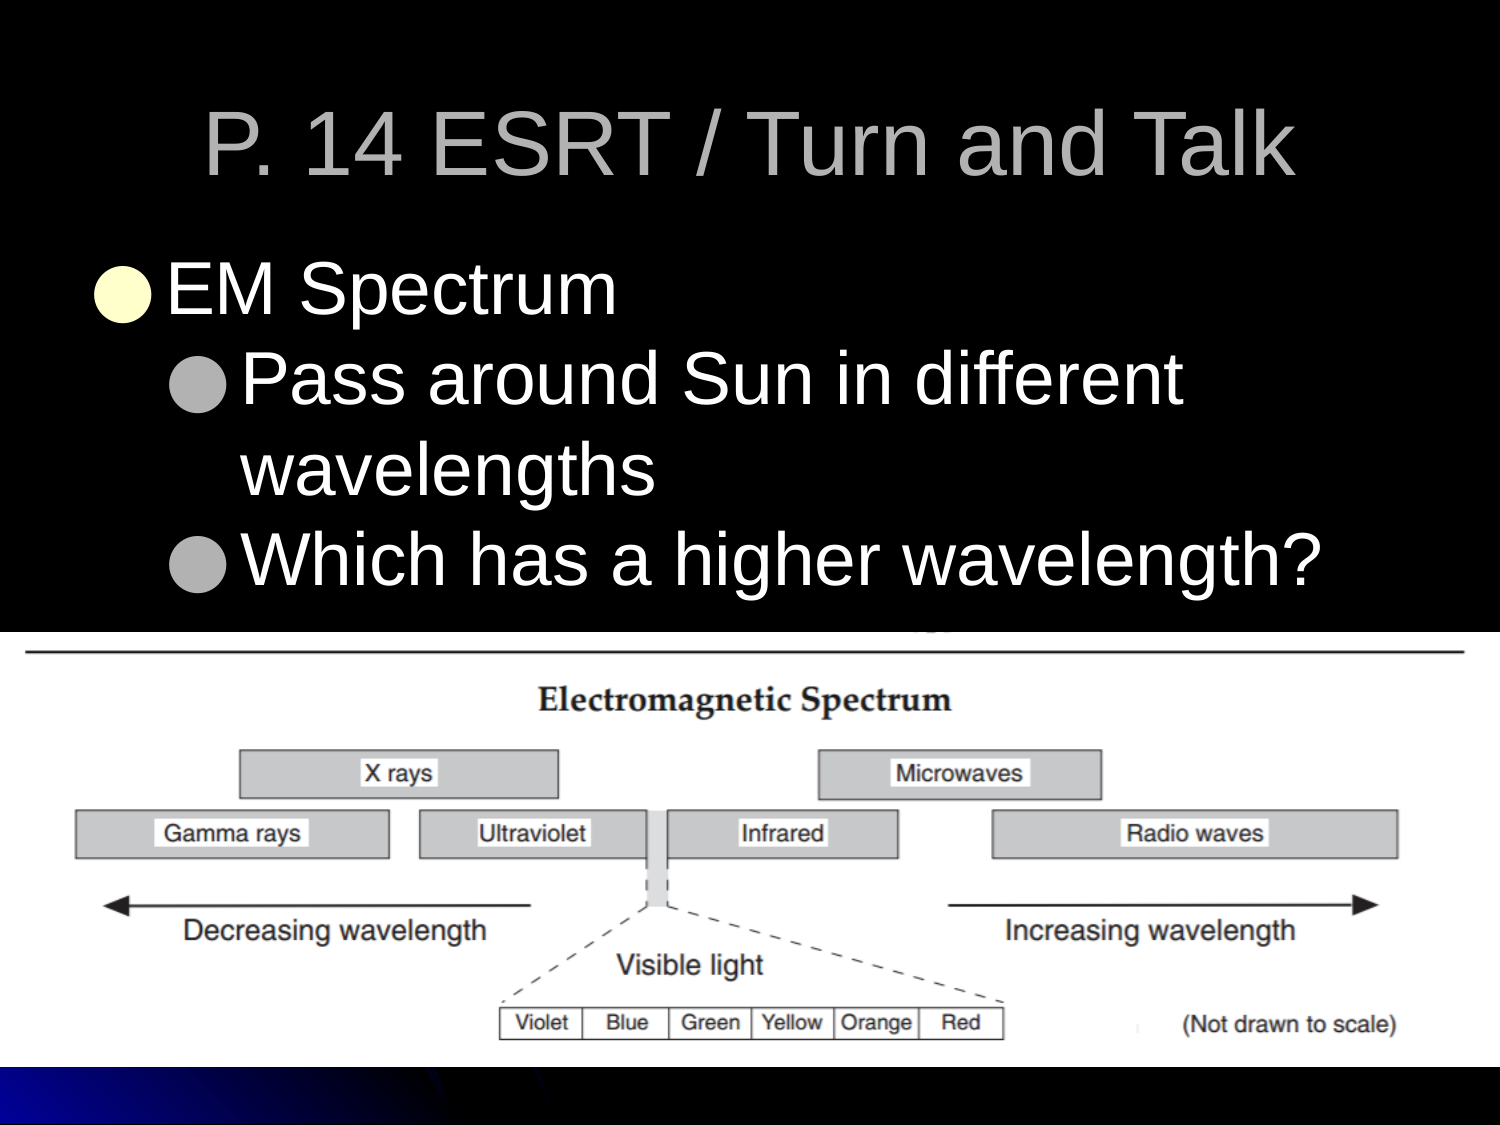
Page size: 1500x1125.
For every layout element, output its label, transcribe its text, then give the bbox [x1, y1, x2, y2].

picture [0, 632, 1500, 1067]
title P. 14 ESRT / Turn and Talk [75, 45, 1425, 232]
list EM Spectrum Pass around Sun in different wavelengths Which has a higher wavelength? [75, 232, 1425, 631]
